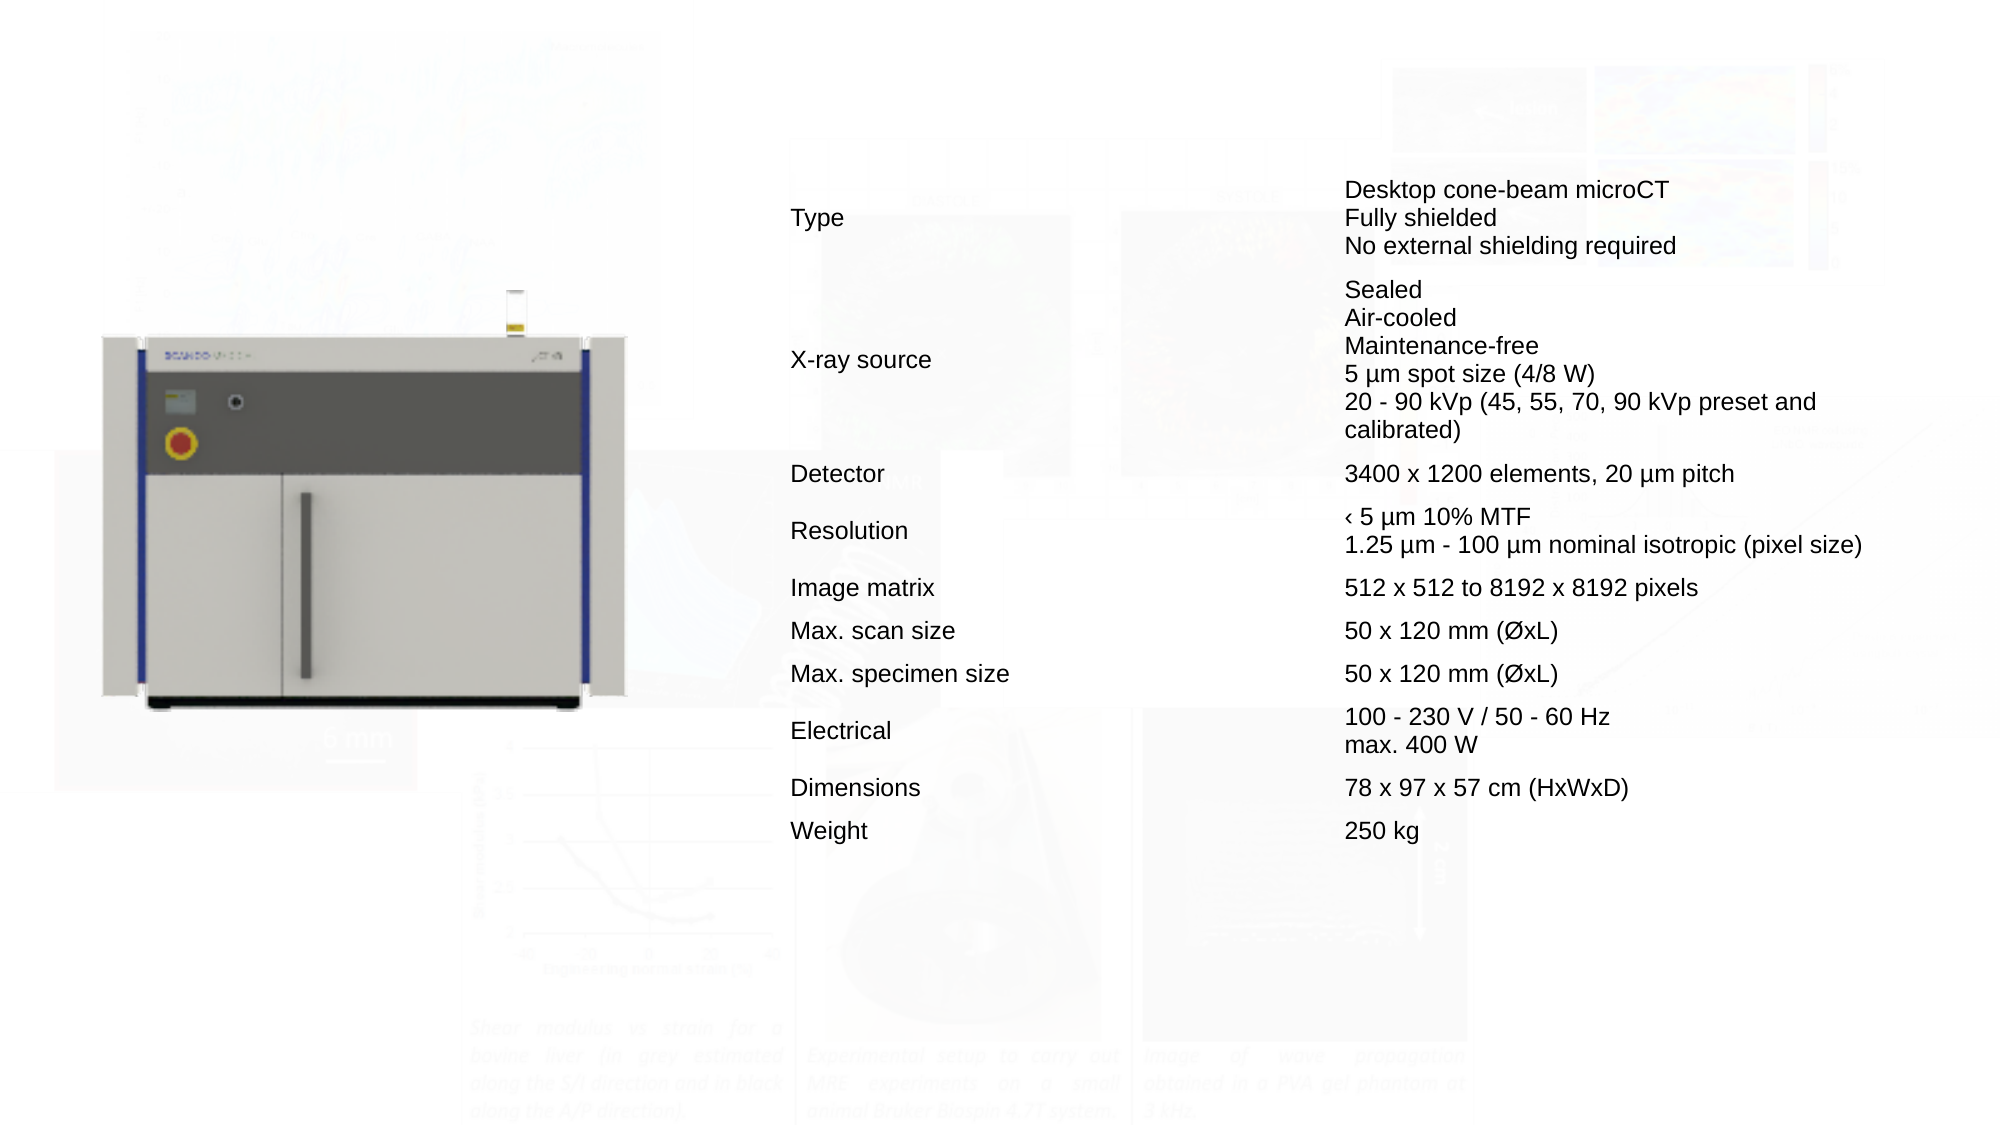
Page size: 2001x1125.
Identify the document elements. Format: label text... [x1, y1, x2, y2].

table_cell 50 x 120 mm (ØxL) [1335, 652, 1889, 695]
table_cell 512 x 512 to 8192 x 8192 pixels [1335, 566, 1889, 609]
table_cell Sealed Air-cooled Maintenance-free 5 µm spot size (4/8 W) 20 - 90 kVp (45, 55, 70, 90 kVp preset and calibrated) [1335, 267, 1889, 452]
table_cell 78 x 97 x 57 cm (HxWxD) [1335, 766, 1889, 809]
table_cell ‹ 5 µm 10% MTF 1.25 µm - 100 µm nominal isotropic (pixel size) [1335, 495, 1889, 566]
table_cell 100 - 230 V / 50 - 60 Hz max. 400 W [1335, 695, 1889, 766]
table_cell 250 kg [1335, 809, 1889, 852]
table_cell Max. scan size [781, 609, 1335, 652]
table_cell Weight [781, 809, 1335, 852]
table_cell Resolution [781, 495, 1335, 566]
table_cell Max. specimen size [781, 652, 1335, 695]
picture [100, 290, 628, 713]
table_cell Dimensions [781, 766, 1335, 809]
table_header Type [781, 168, 1335, 267]
table_cell 3400 x 1200 elements, 20 µm pitch [1335, 452, 1889, 495]
table_cell Detector [781, 452, 1335, 495]
table_cell X-ray source [781, 267, 1335, 452]
table_cell Image matrix [781, 566, 1335, 609]
table_header Desktop cone-beam microCT Fully shielded No external shielding required [1335, 168, 1889, 267]
table_cell Electrical [781, 695, 1335, 766]
table_cell 50 x 120 mm (ØxL) [1335, 609, 1889, 652]
